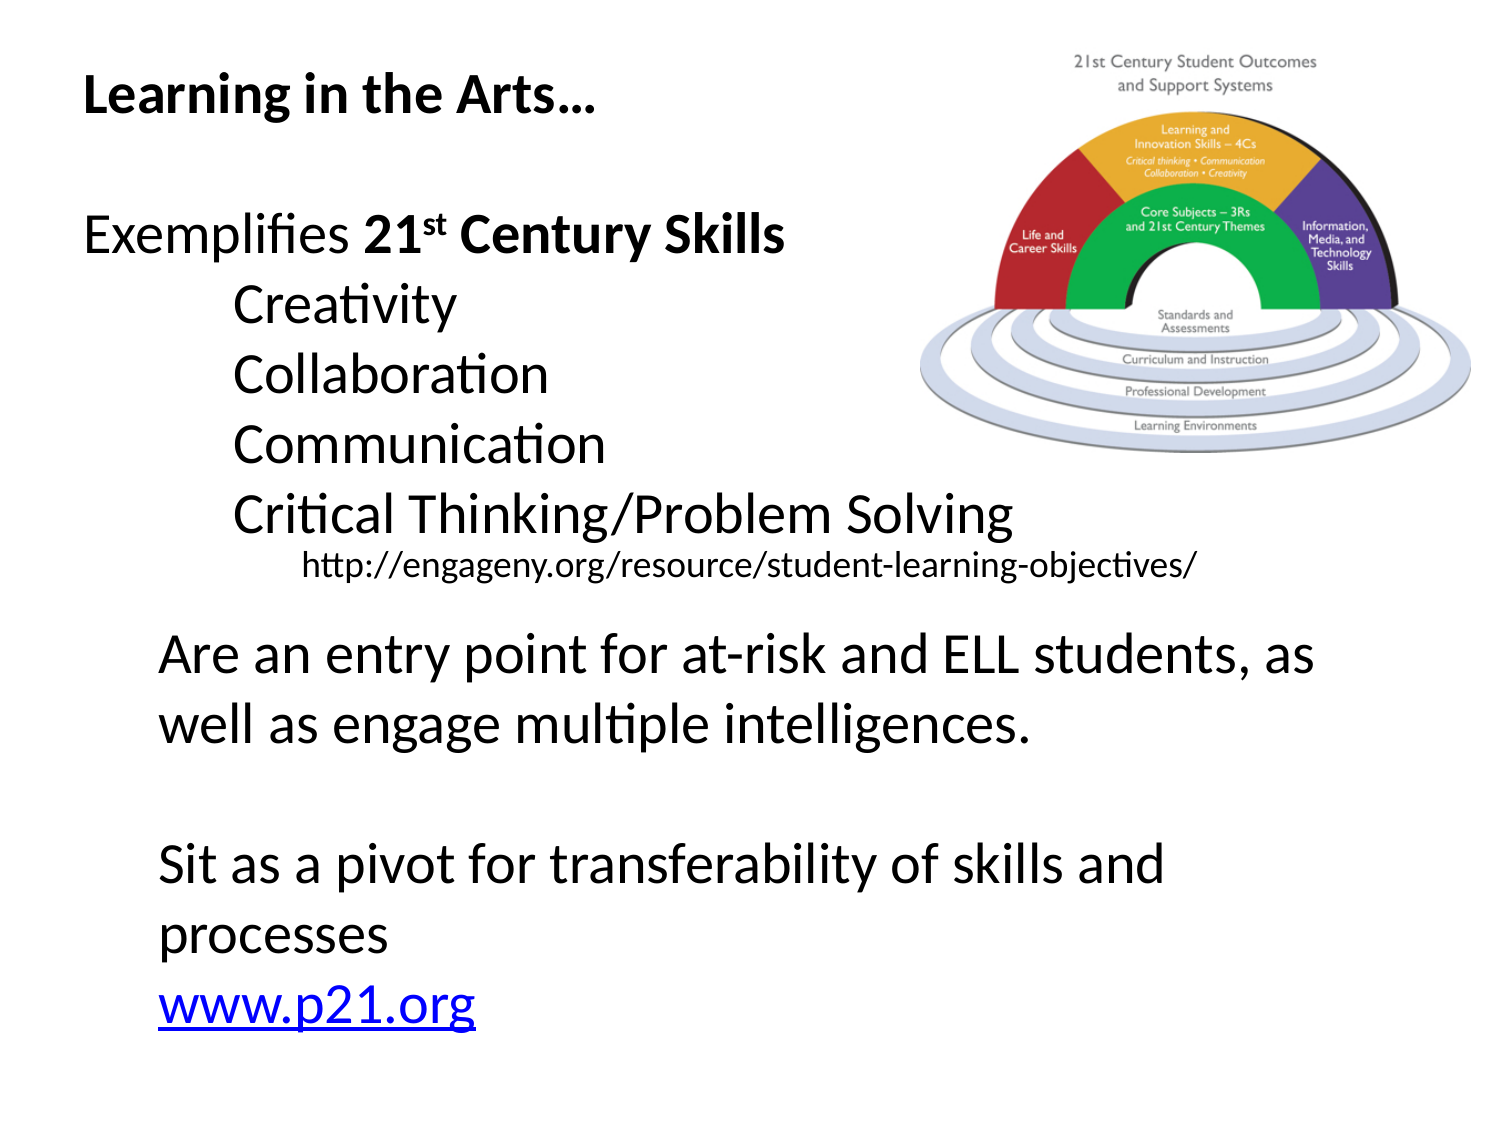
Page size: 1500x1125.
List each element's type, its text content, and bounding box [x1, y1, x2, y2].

text_box Learning in the Arts… Exemplifies 21st Century Skills Creativity Collaboration Communication Critical Thinking/Problem Solving Are an entry point for at-risk and ELL students, as well as engage multiple intelligences. Sit as a pivot for transferability of skills and processes www.p21.org [68, 47, 1369, 1125]
text_box http://engageny.org/resource/student-learning-objectives/ [286, 532, 1214, 593]
picture [920, 47, 1471, 454]
